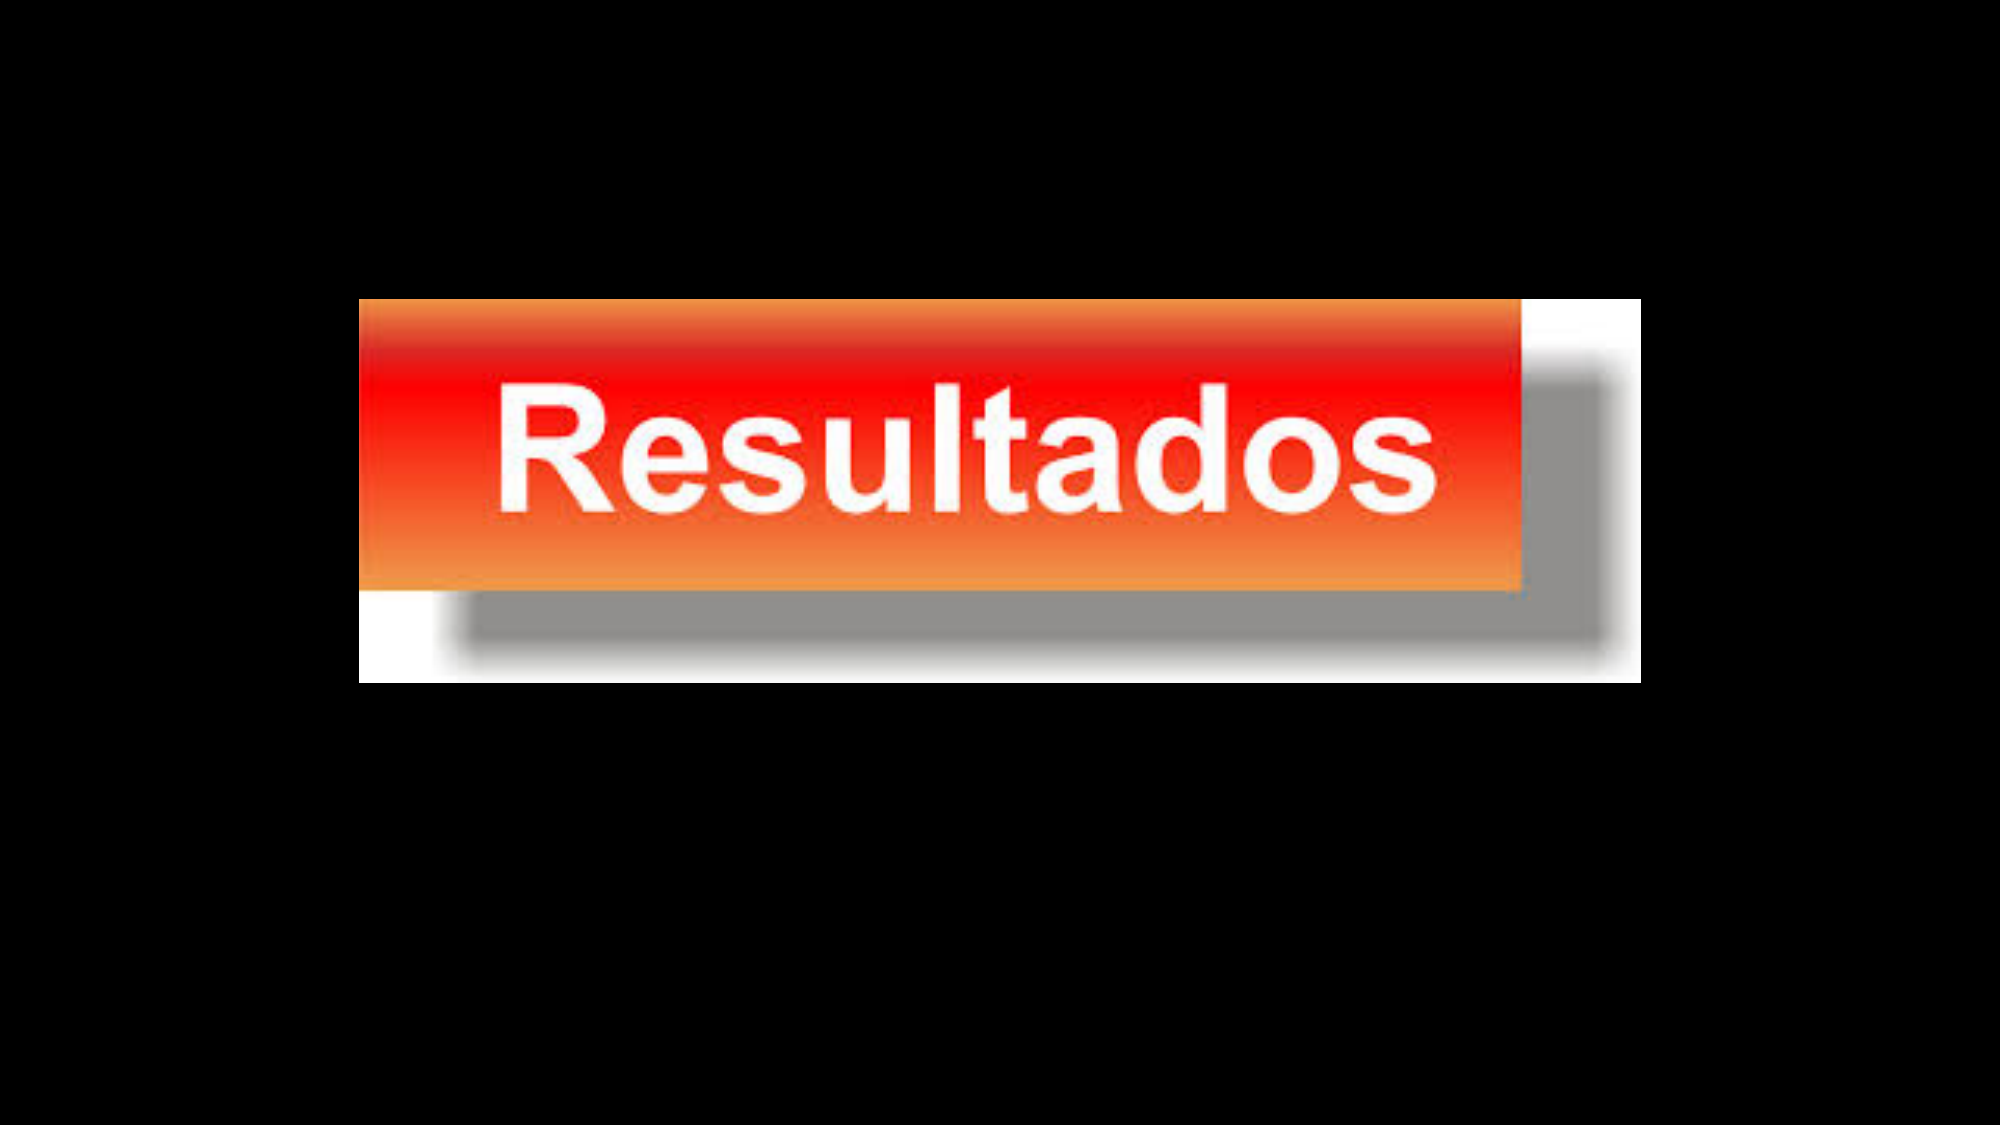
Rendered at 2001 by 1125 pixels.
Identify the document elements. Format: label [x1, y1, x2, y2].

picture [359, 299, 1641, 683]
